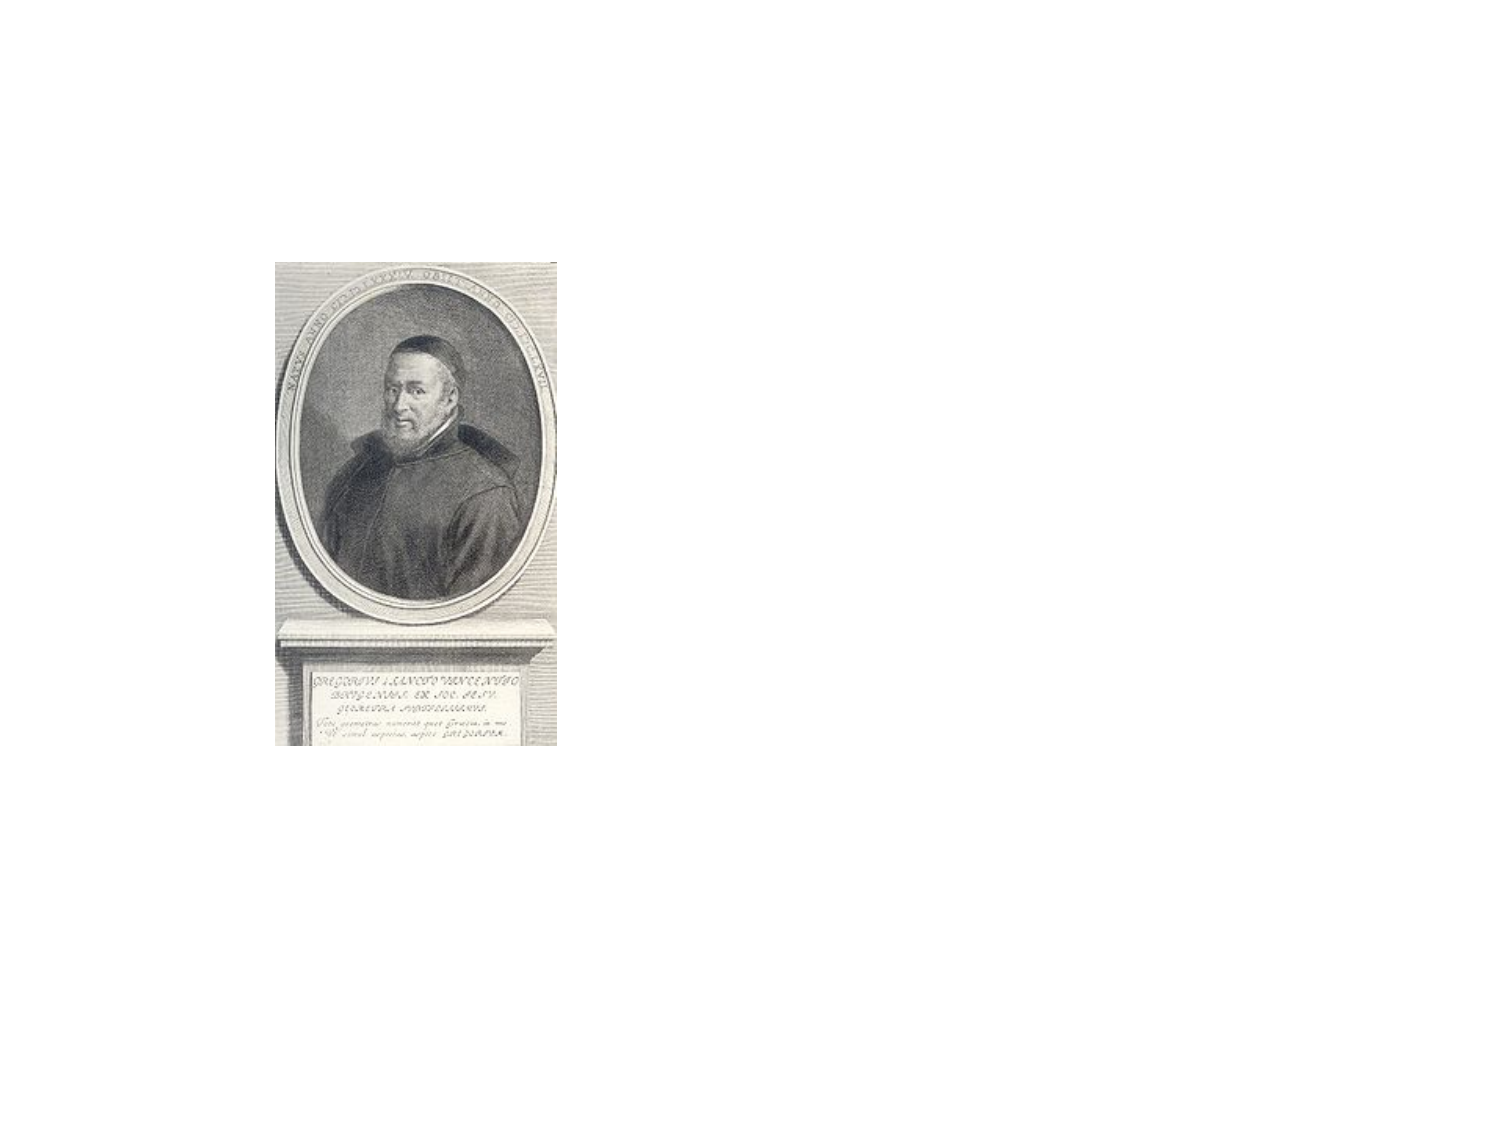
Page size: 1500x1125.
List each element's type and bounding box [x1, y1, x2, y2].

picture [274, 262, 557, 746]
